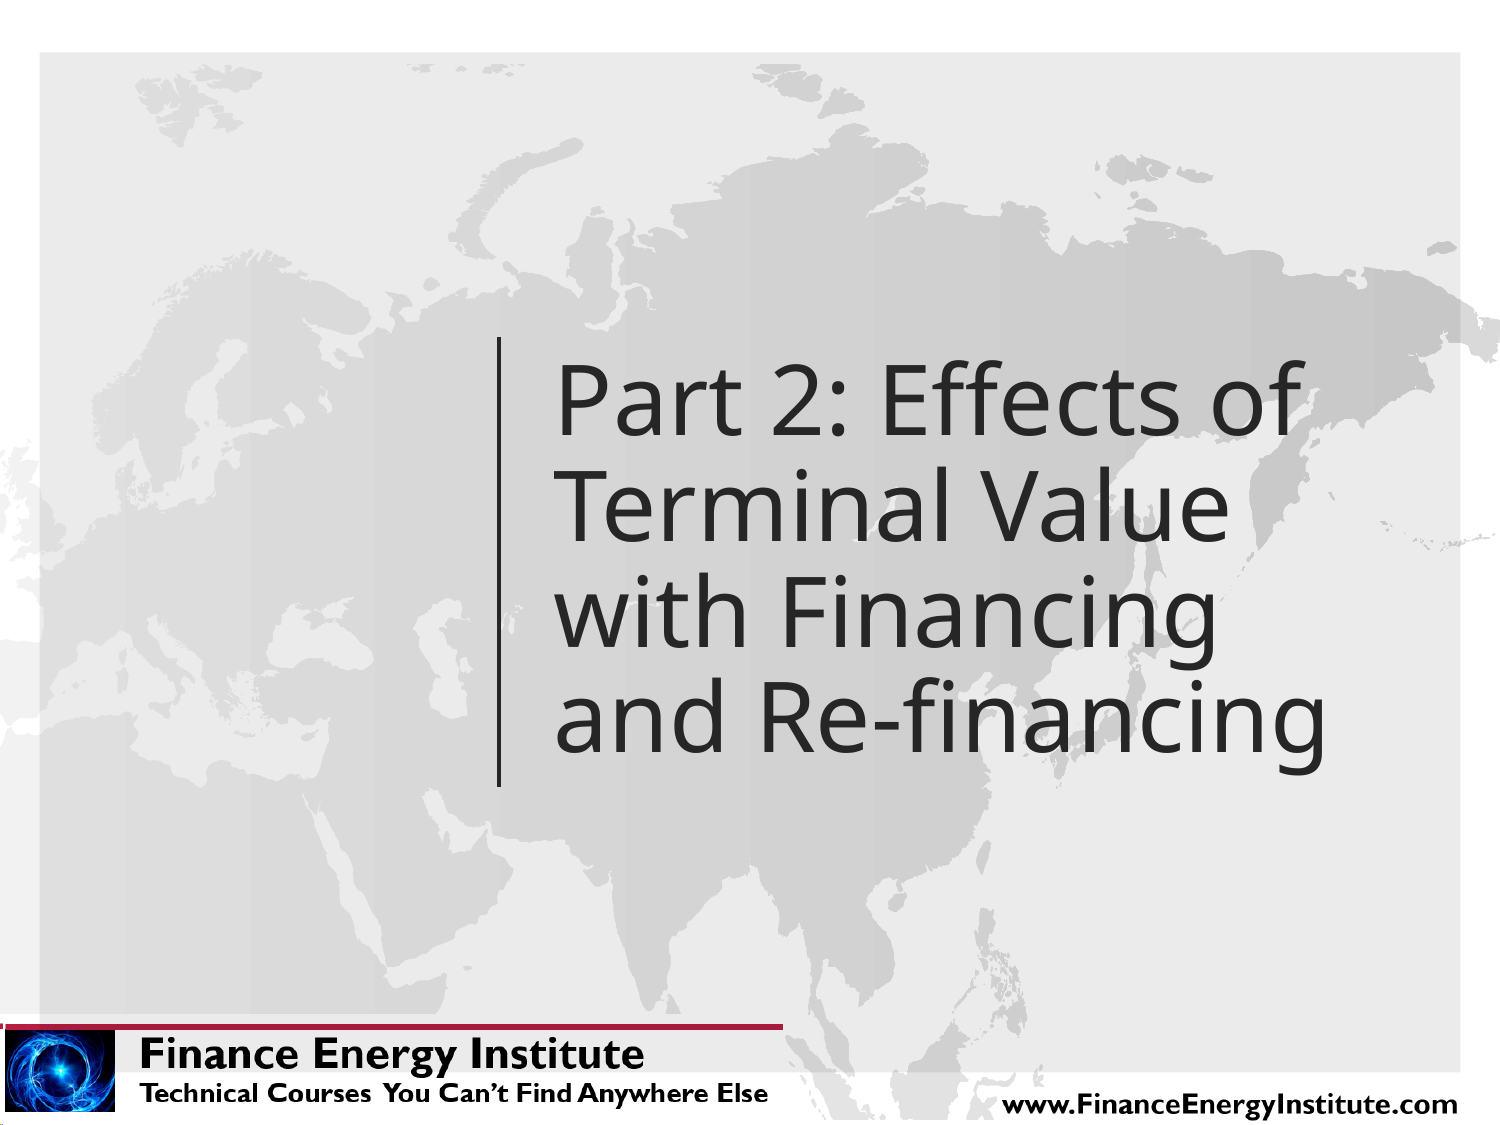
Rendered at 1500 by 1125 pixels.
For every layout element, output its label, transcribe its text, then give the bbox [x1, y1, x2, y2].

title Part 2: Effects of Terminal Value with Financing and Re-financing [538, 158, 1372, 967]
picture [997, 1087, 1467, 1125]
picture [0, 1014, 783, 1125]
text_box [38, 51, 1461, 1073]
